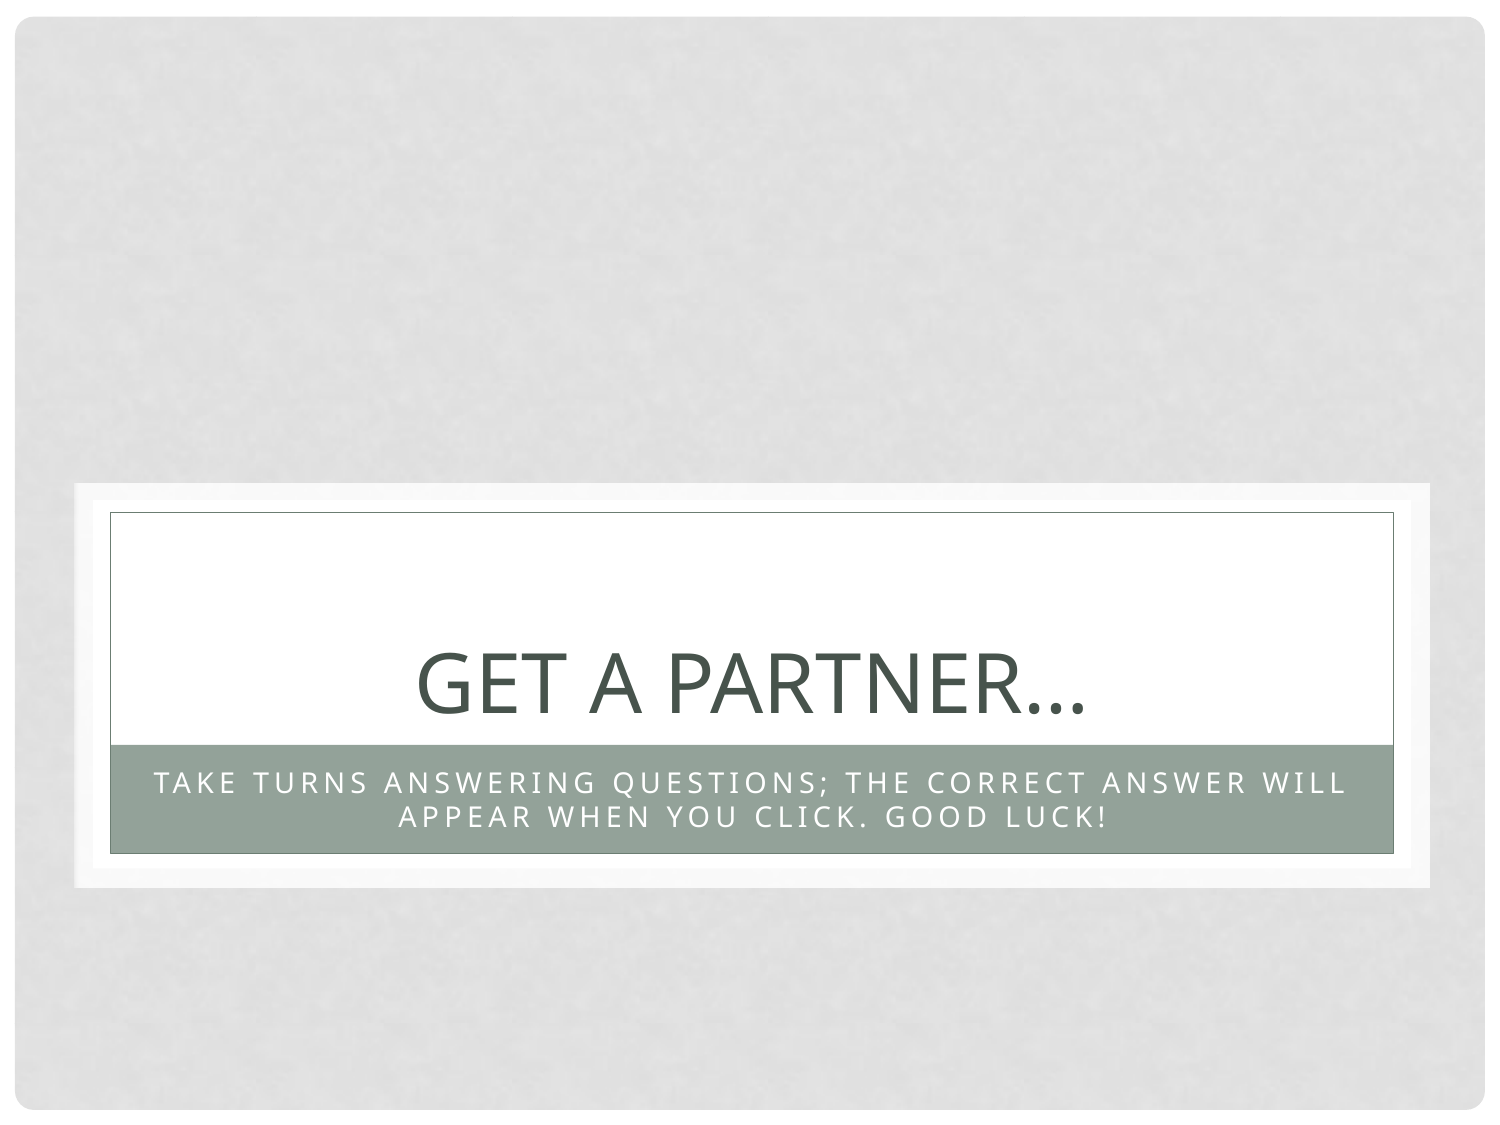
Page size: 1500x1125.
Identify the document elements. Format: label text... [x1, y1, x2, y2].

list Take turns answering questions; the correct answer will appear when you click. Good luck! [120, 755, 1384, 842]
title Get a partner… [120, 525, 1384, 738]
